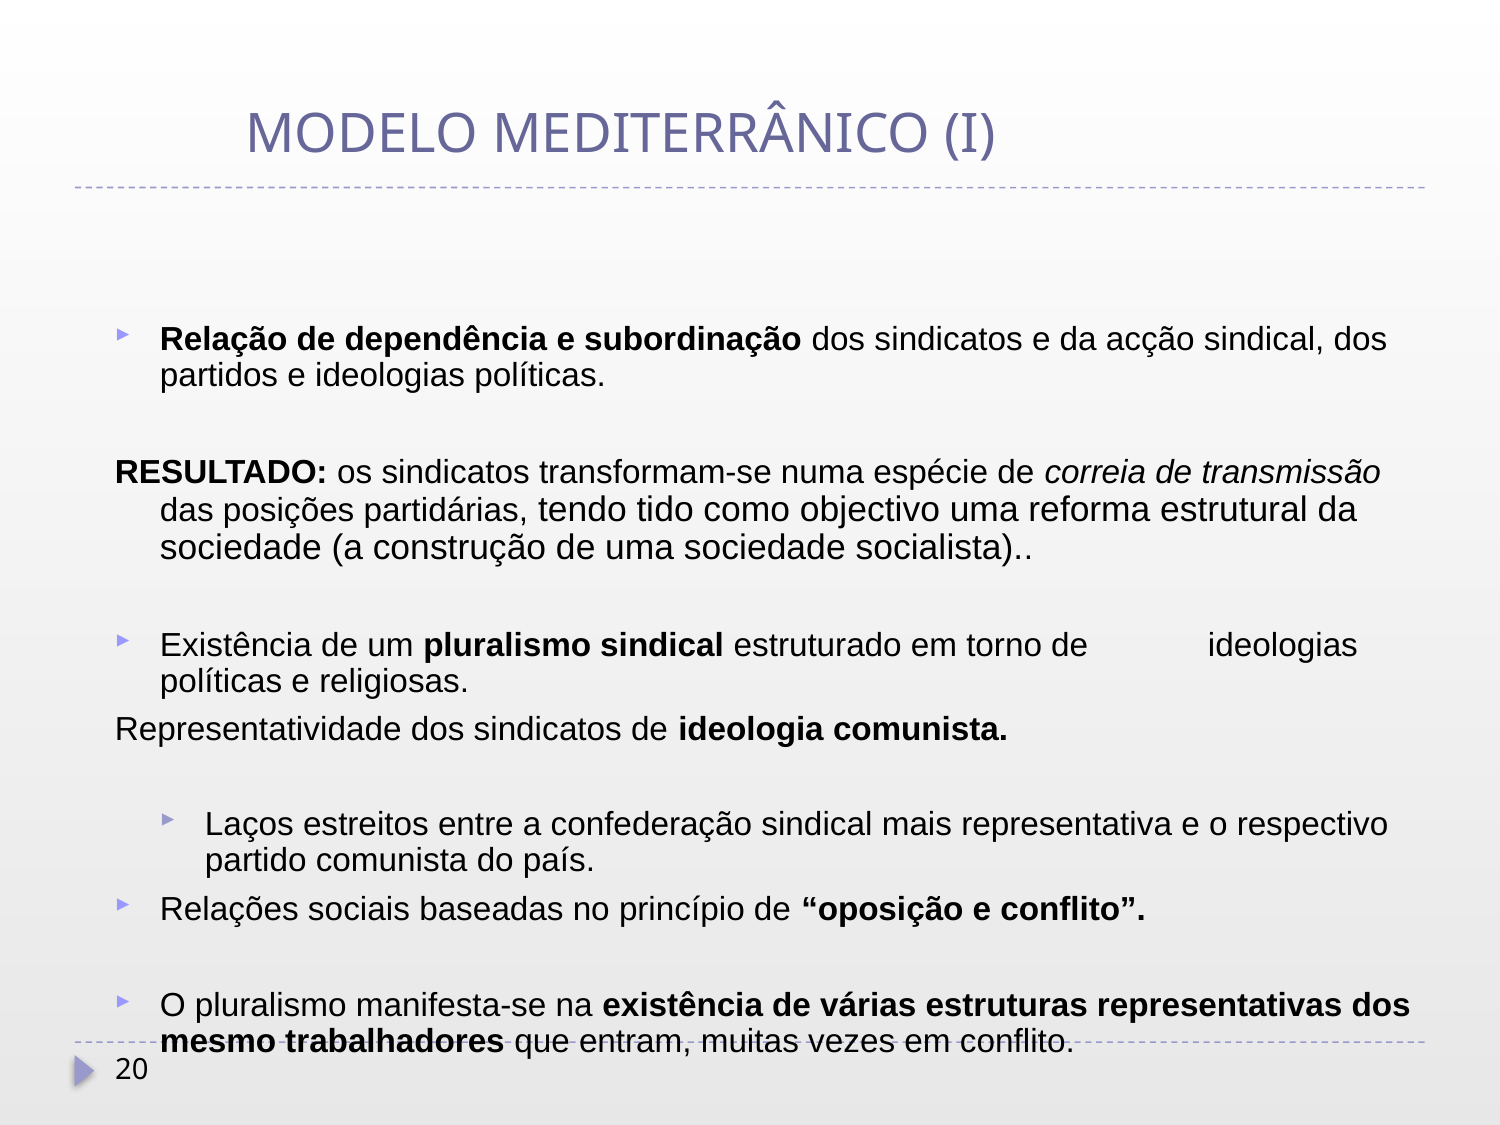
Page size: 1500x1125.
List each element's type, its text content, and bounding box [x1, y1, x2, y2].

title MODELO MEDITERRÂNICO (I) [230, 90, 1430, 171]
list Relação de dependência e subordinação dos sindicatos e da acção sindical, dos partidos e ideologias políticas. RESULTADO: os sindicatos transformam-se numa espécie de correia de transmissão das posições partidárias, tendo tido como objectivo uma reforma estrutural da sociedade (a construção de uma sociedade socialista).. Existência de um pluralismo sindical estruturado em torno de ideologias políticas e religiosas. Representatividade dos sindicatos de ideologia comunista. Laços estreitos entre a confederação sindical mais representativa e o respectivo partido comunista do país. Relações sociais baseadas no princípio de “oposição e conflito”. O pluralismo manifesta-se na existência de várias estruturas representativas dos mesmo trabalhadores que entram, muitas vezes em conflito. [100, 314, 1451, 1125]
